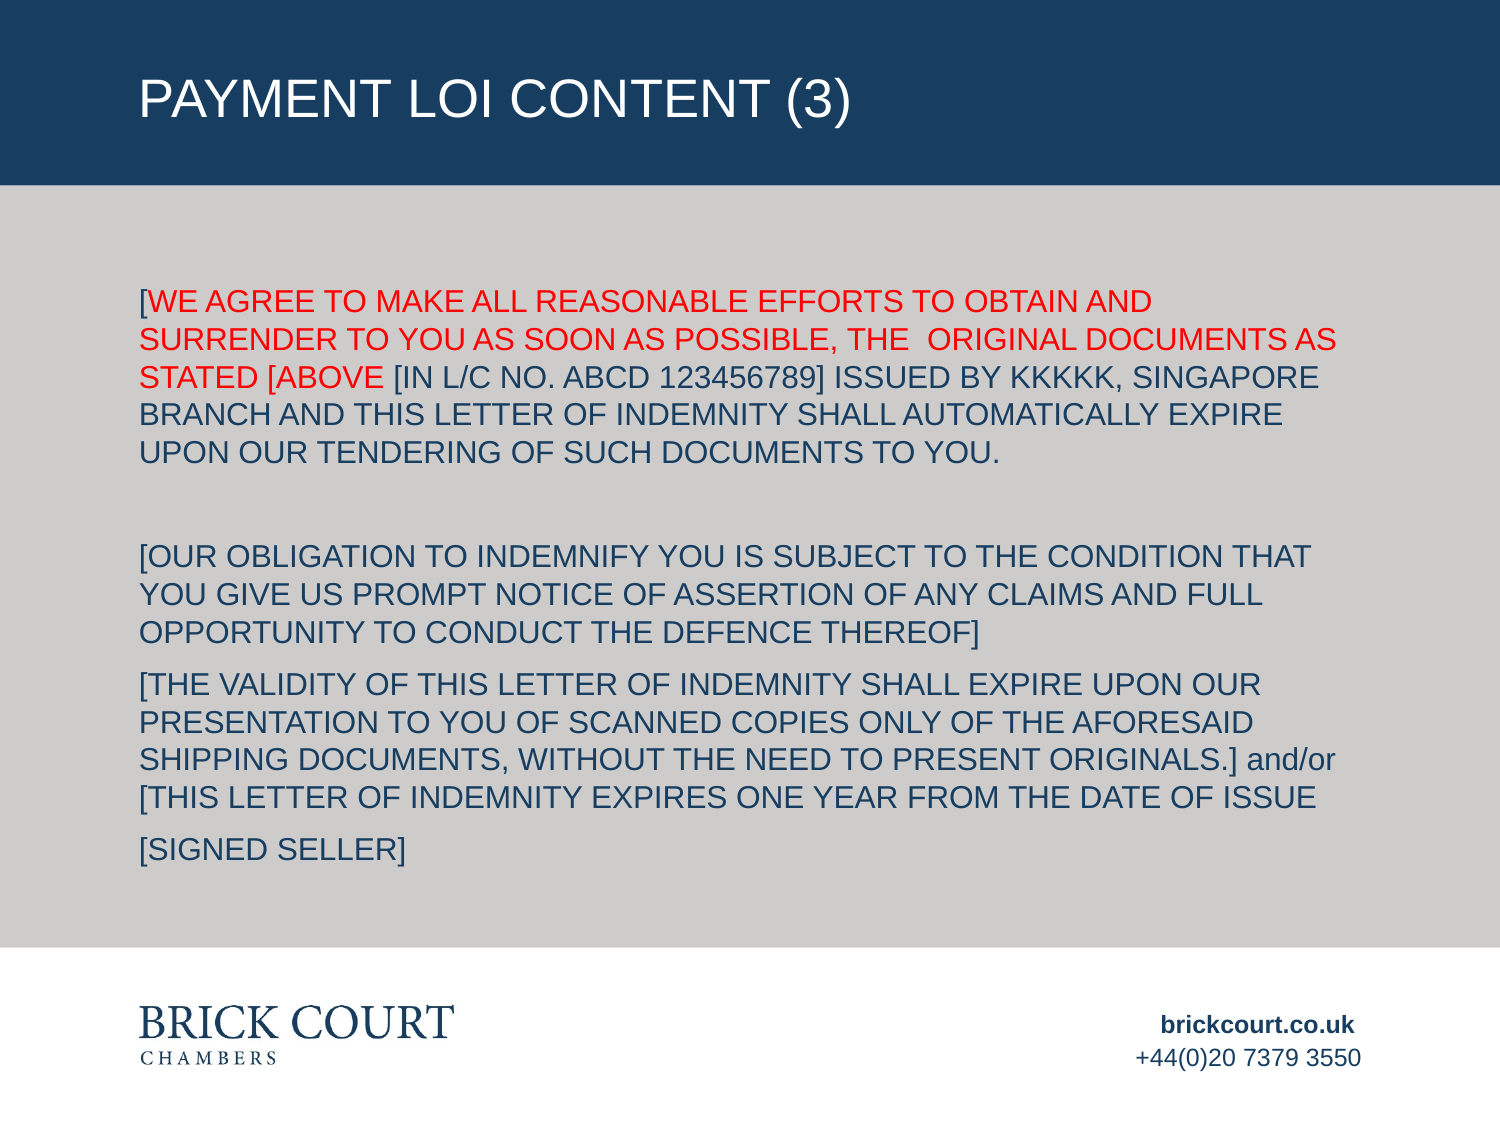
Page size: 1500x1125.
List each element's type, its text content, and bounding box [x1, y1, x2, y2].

footer brickcourt.co.uk +44(0)20 7379 3550 [871, 1008, 1378, 1069]
picture [0, 948, 1500, 1125]
list [We agree to make all reasonable efforts to obtain and surrender to you as soon as possible, the original documents as stated [ABOVE [in L/C No. ABCD 123456789] issued by KKKKK, Singapore Branch and this letter of indemnity shall automatically expire upon our tendering of such documents to you. [Our obligation to indemniFy you is subject to the condition that you give us prompt notice of assertion of any claims And full opportunity to conduct the defence thereof] [THE VALIDITY OF THIS LETTER OF INDEMNITY SHALL EXPIRE UPON OUR PRESENTATION TO YOU OF SCANNED COPIES ONLY OF THE AFORESAID SHIPPING DOCUMENTS, WITHOUT THE NEED TO PRESENT ORIGINALS.] and/or [This letter of indemnity expires one year from the date of issue [SIGNED SELLER] [138, 281, 1362, 949]
title PAYMENT LOI CONTENT (3) [138, 59, 1359, 140]
